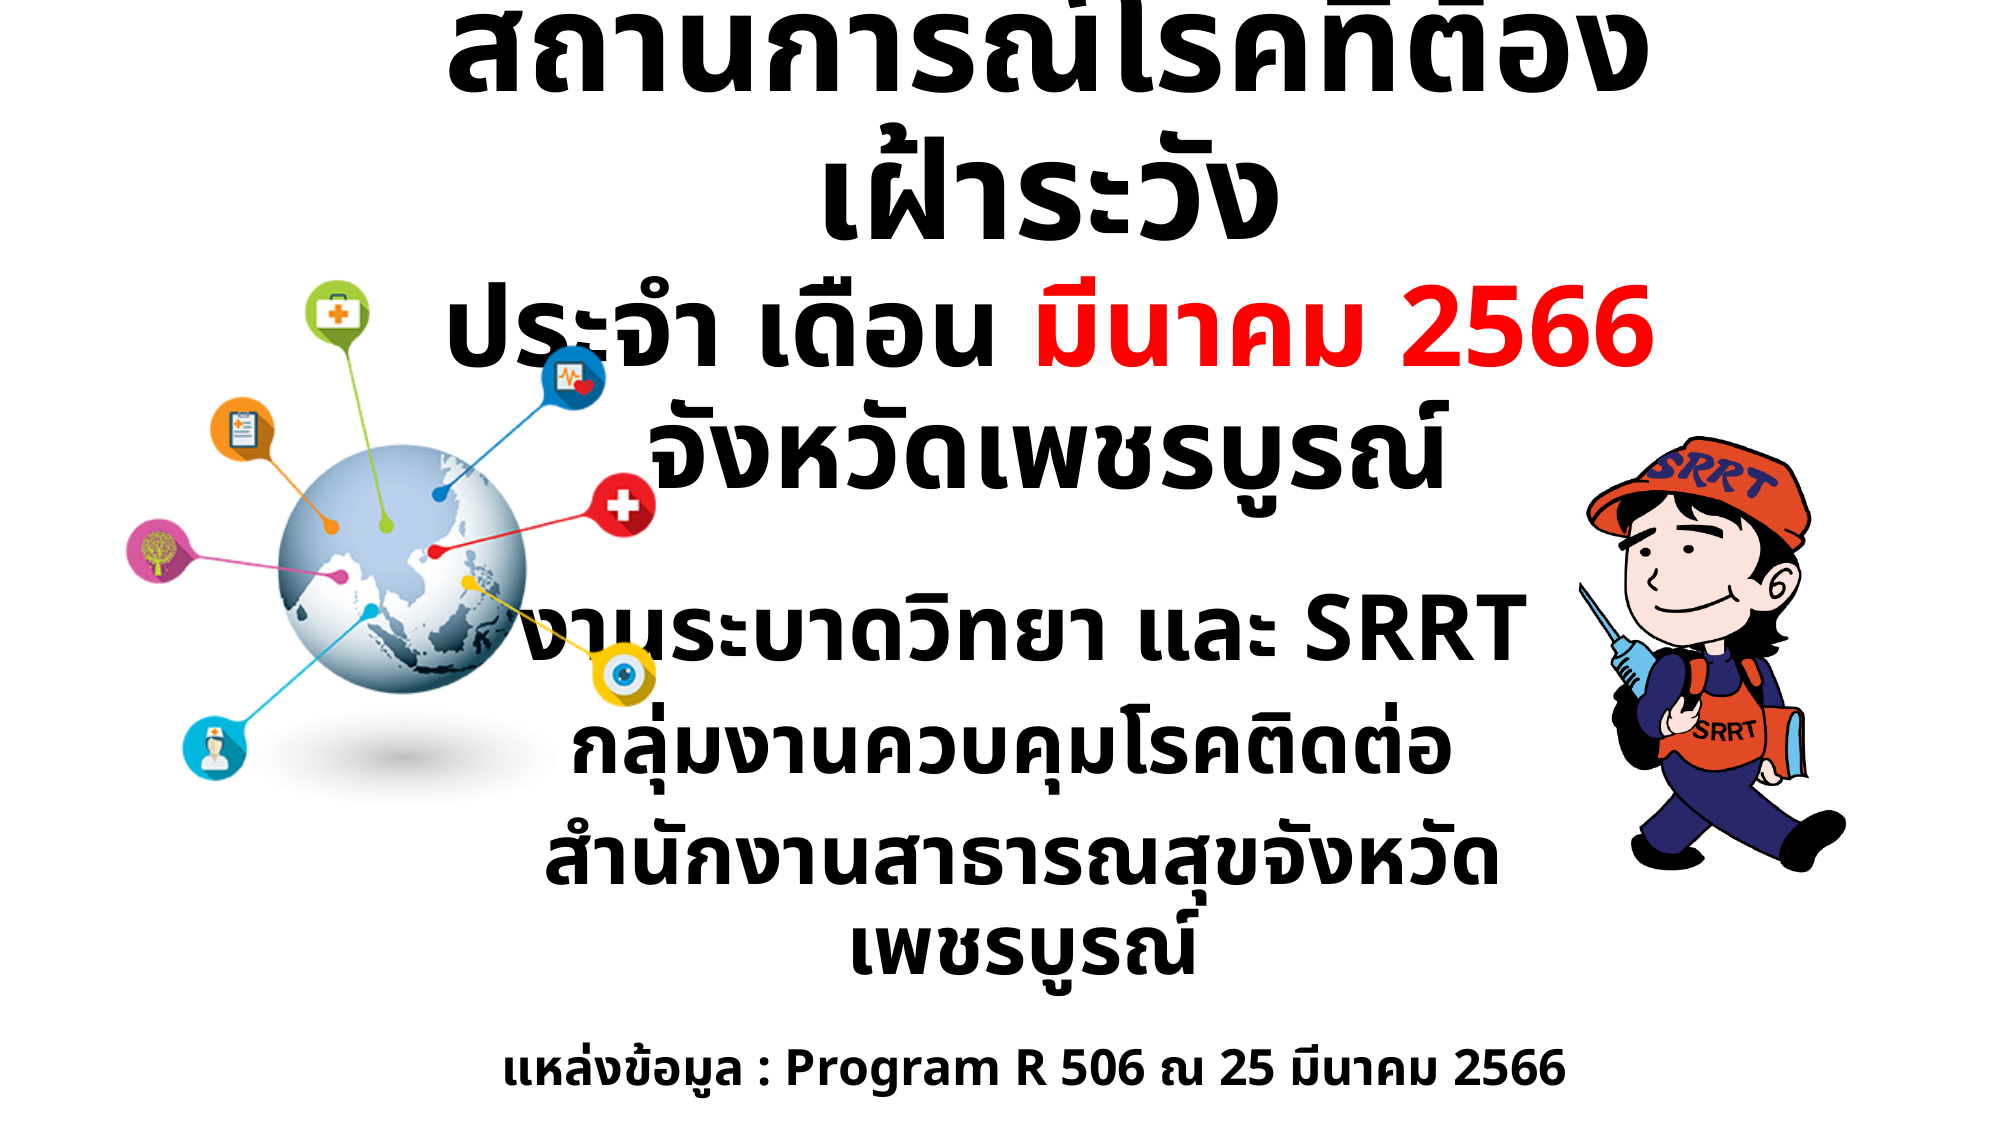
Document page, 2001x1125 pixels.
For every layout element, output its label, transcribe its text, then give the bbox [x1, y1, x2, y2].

picture [26, 259, 859, 889]
subtitle งานระบาดวิทยา และ SRRT กลุ่มงานควบคุมโรคติดต่อ สำนักงานสาธารณสุขจังหวัดเพชรบูรณ์ แหล่งข้อมูล : Program R 506 ณ 25 มีนาคม 2566 [385, 574, 1662, 1083]
title สถานการณ์โรคที่ต้องเฝ้าระวัง ประจำ เดือน มีนาคม 2566 จังหวัดเพชรบูรณ์ [373, 66, 1725, 521]
picture [1467, 420, 1936, 889]
